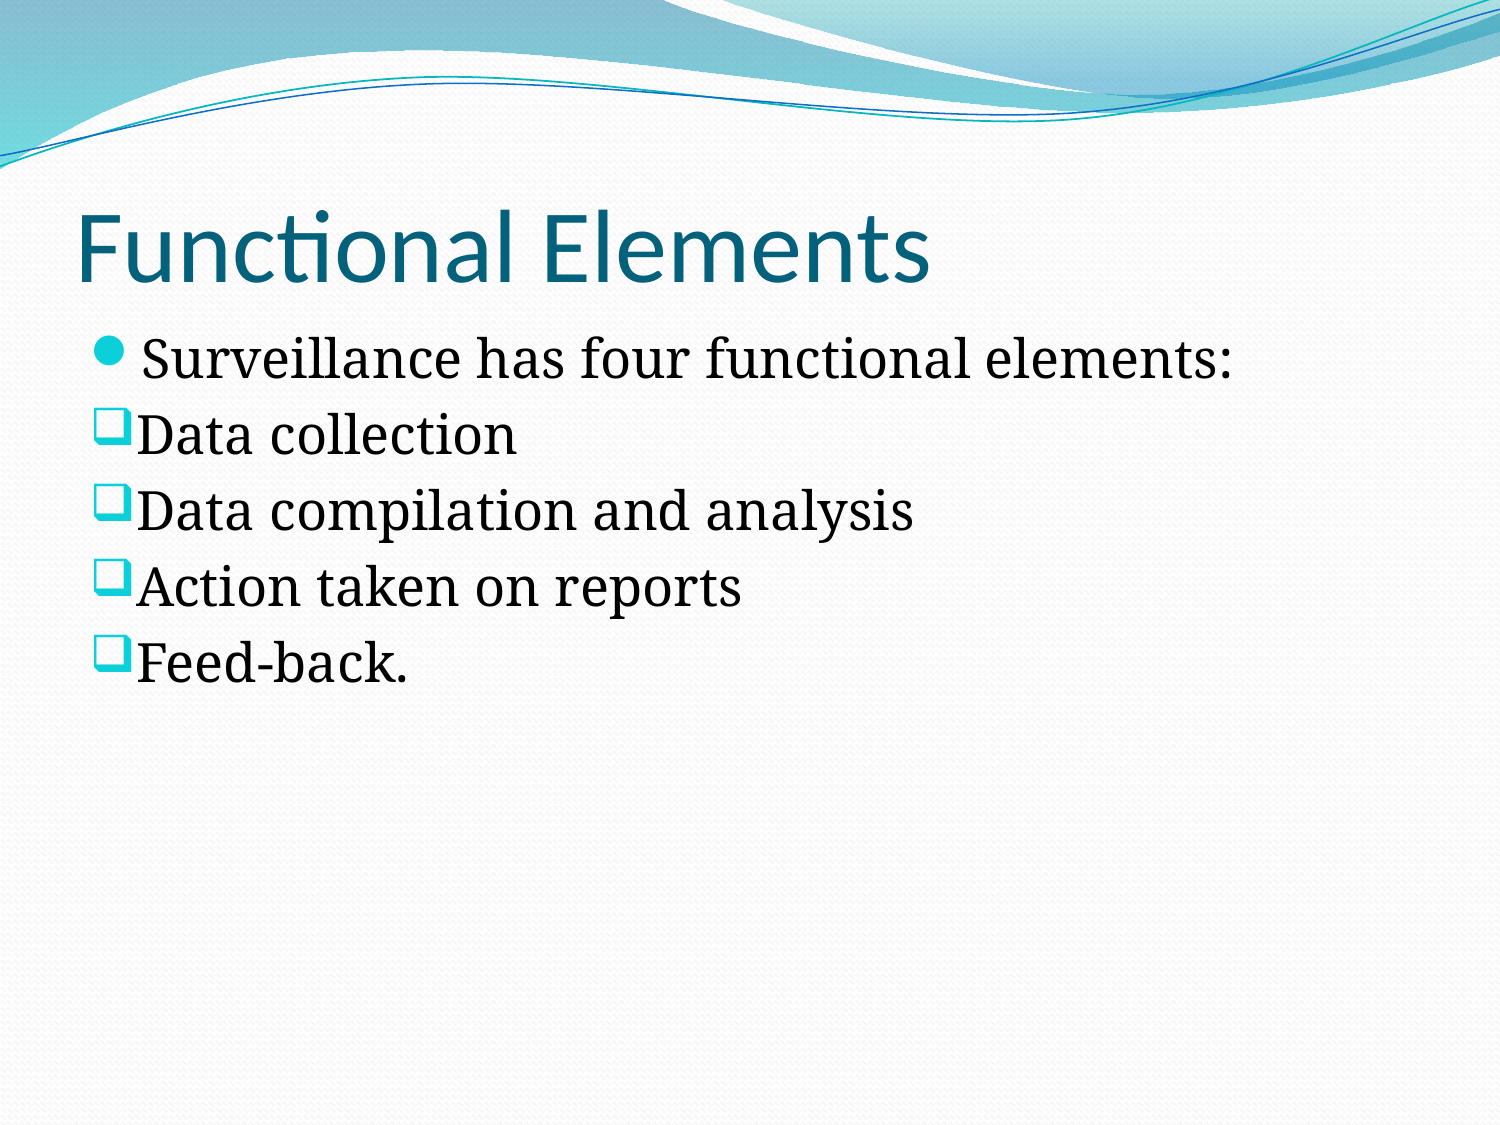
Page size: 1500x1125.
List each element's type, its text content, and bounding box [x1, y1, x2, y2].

title Functional Elements [75, 115, 1425, 303]
list Surveillance has four functional elements: Data collection Data compilation and analysis Action taken on reports Feed-back. [75, 317, 1425, 1038]
